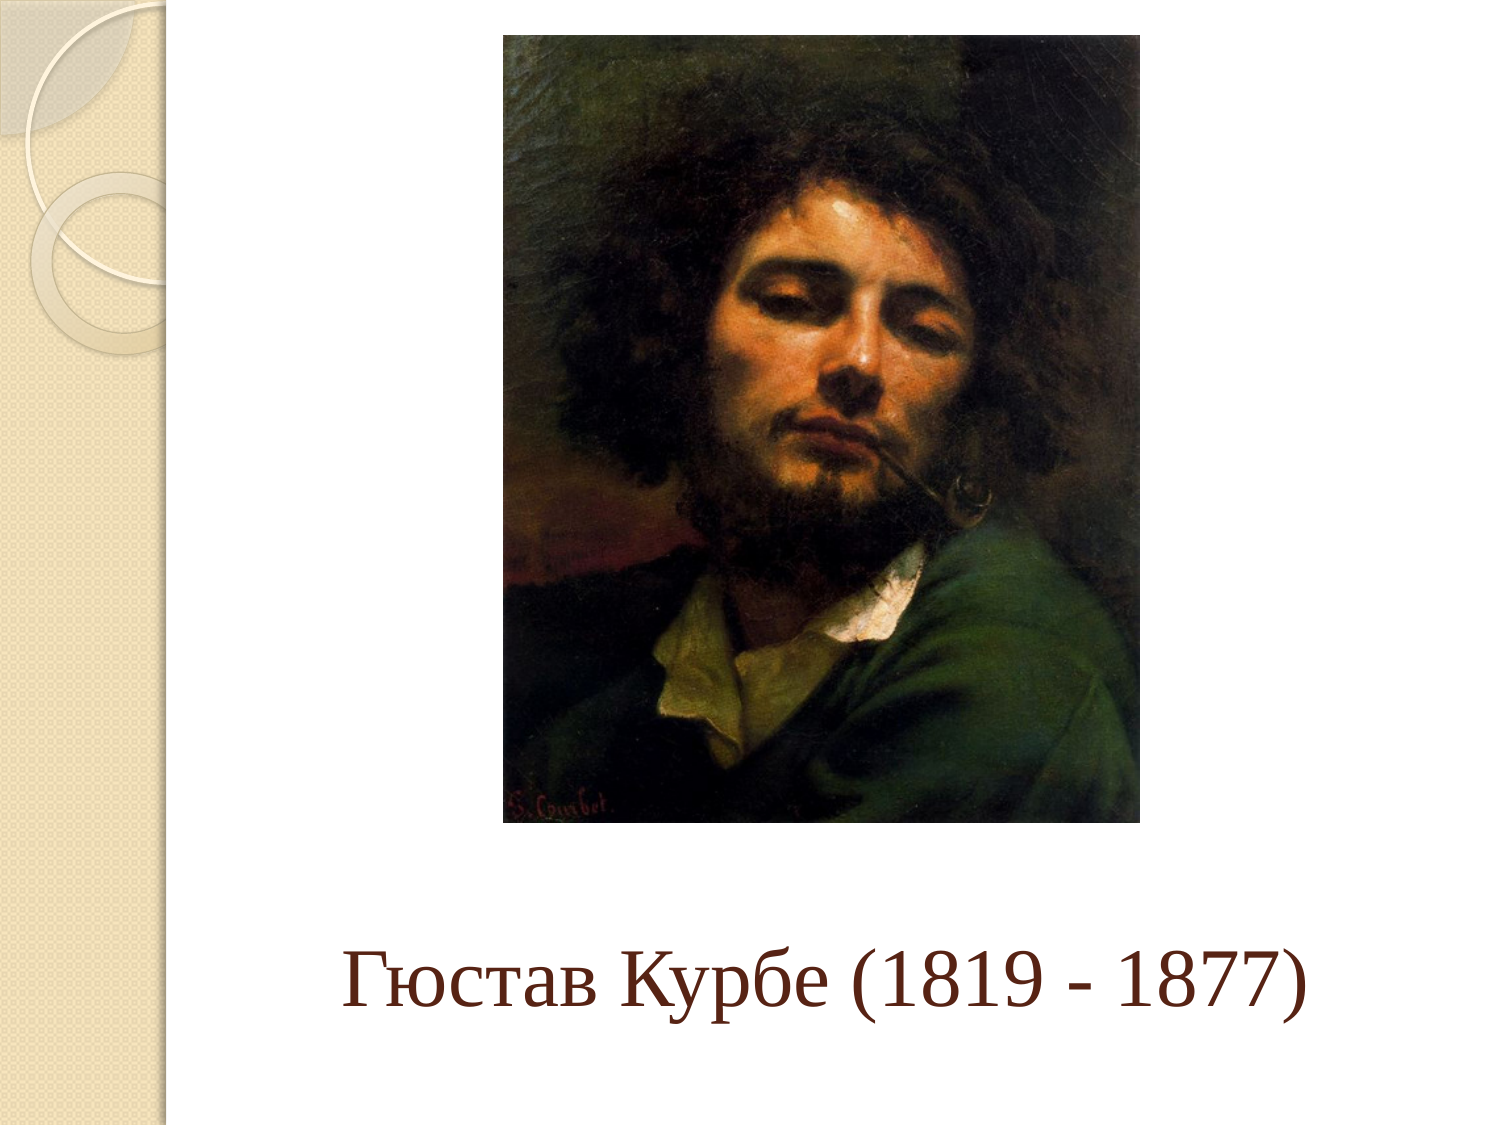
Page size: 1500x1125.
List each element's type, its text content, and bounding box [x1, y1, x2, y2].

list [503, 34, 1140, 823]
title Гюстав Курбе (1819 - 1877) [210, 878, 1441, 1067]
